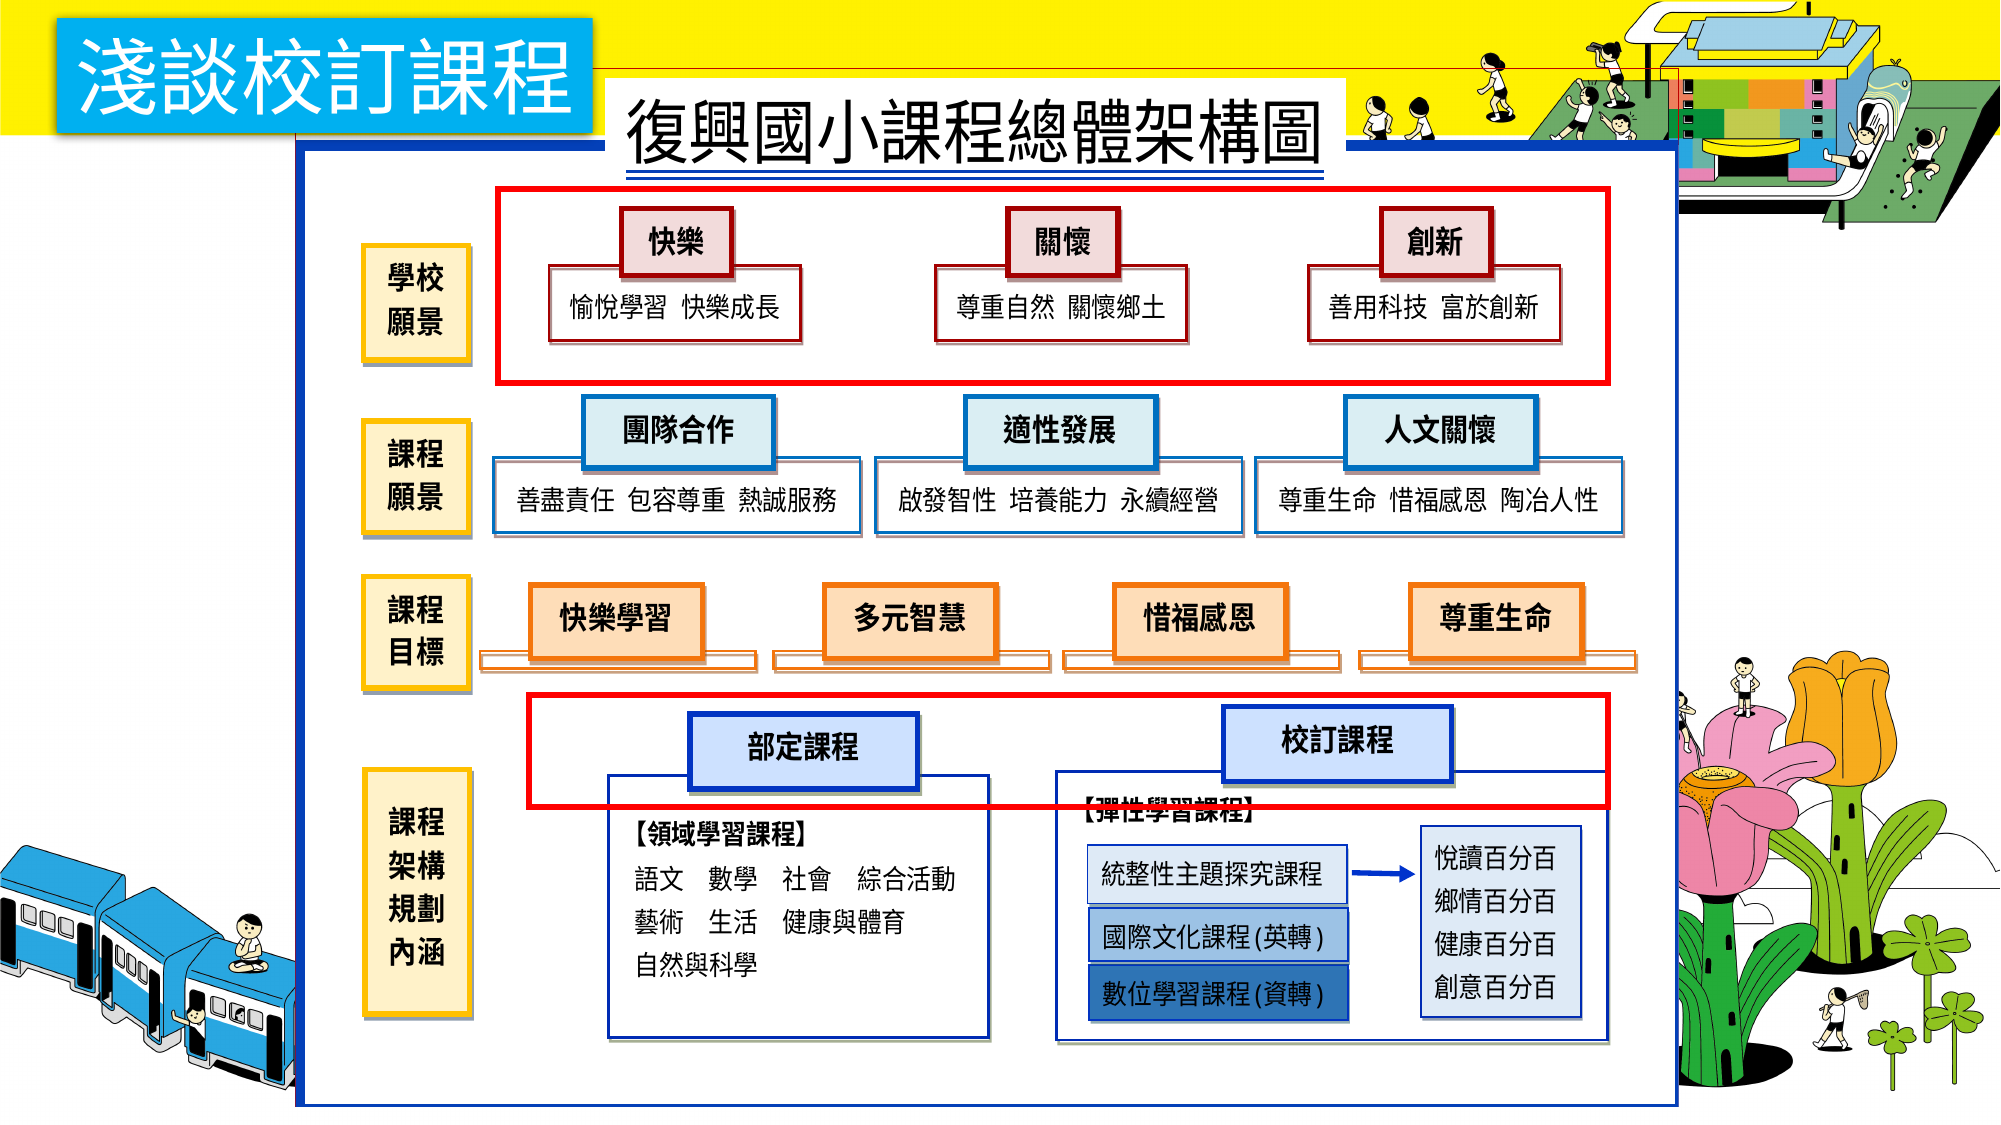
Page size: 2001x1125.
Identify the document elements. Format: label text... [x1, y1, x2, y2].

text_box 淺談校訂課程 [56, 18, 593, 133]
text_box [295, 68, 1679, 1107]
picture [0, 0, 2001, 1125]
